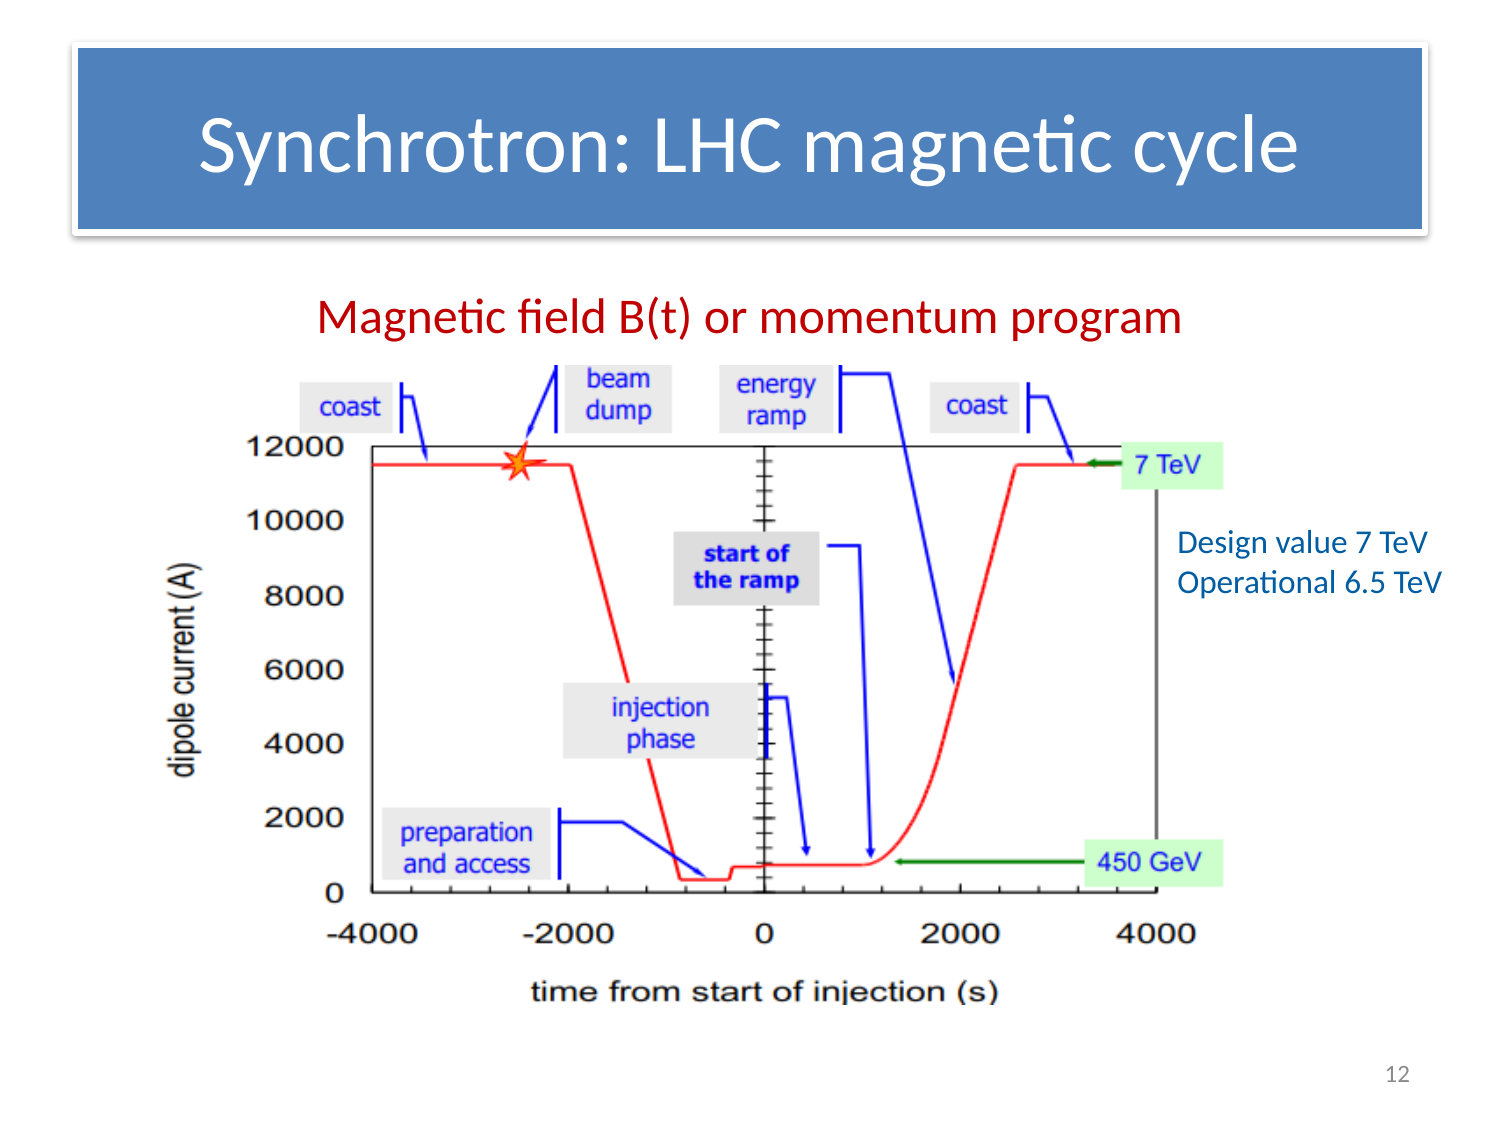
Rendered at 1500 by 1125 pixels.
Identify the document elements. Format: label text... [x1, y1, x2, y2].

text_box Design value 7 TeV Operational 6.5 TeV [1274, 512, 1472, 607]
list [75, 262, 1425, 1005]
picture [141, 365, 1271, 1005]
slide_number 12 [1074, 1042, 1425, 1103]
title Synchrotron: LHC magnetic cycle [72, 42, 1428, 236]
text_box Magnetic field B(t) or momentum program [301, 276, 1199, 352]
